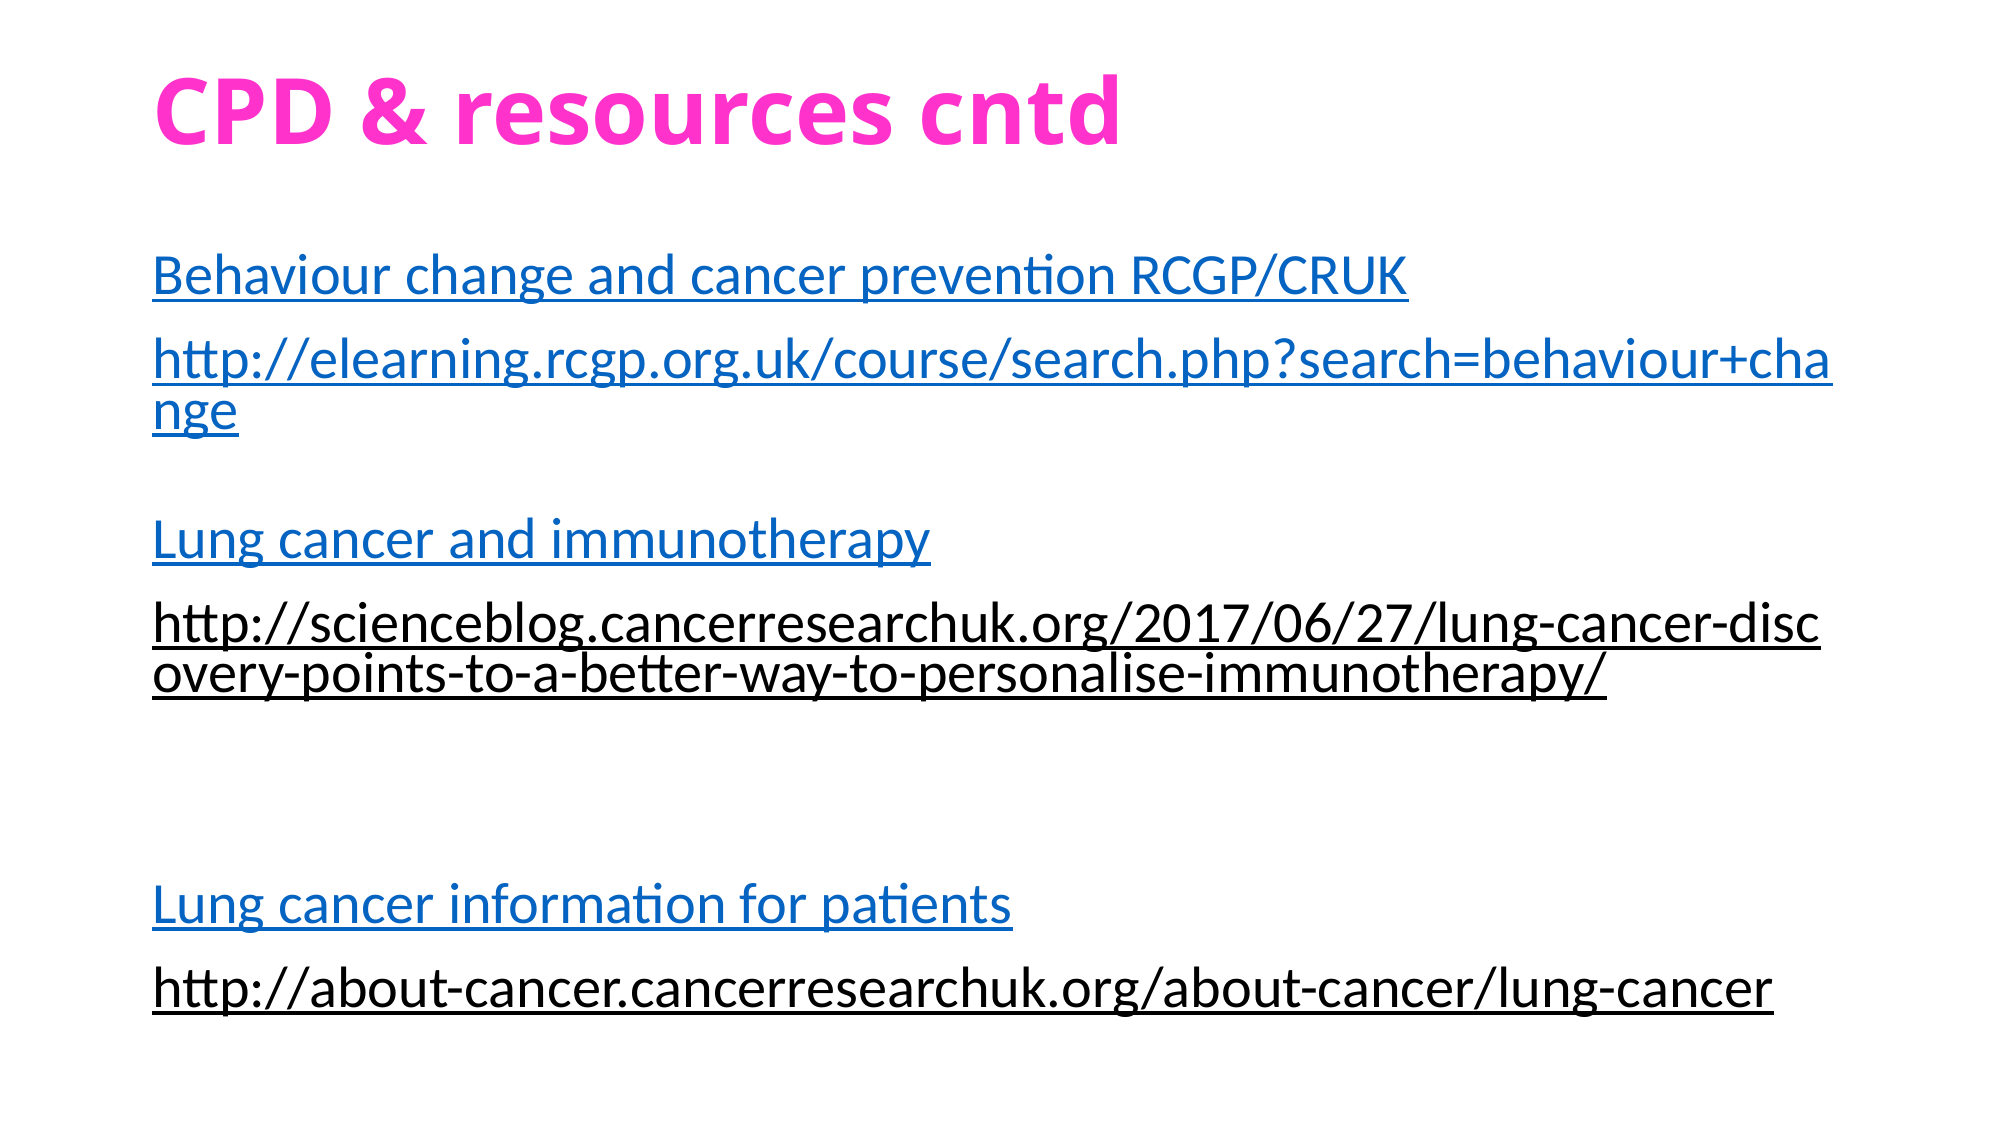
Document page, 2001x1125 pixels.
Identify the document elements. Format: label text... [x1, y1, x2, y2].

title CPD & resources cntd [137, 24, 1863, 205]
list Behaviour change and cancer prevention RCGP/CRUK http://elearning.rcgp.org.uk/course/search.php?search=behaviour+change Lung cancer and immunotherapy http://scienceblog.cancerresearchuk.org/2017/06/27/lung-cancer-discovery-points-to-a-better-way-to-personalise-immunotherapy/ Lung cancer information for patients http://about-cancer.cancerresearchuk.org/about-cancer/lung-cancer [137, 237, 1863, 1080]
